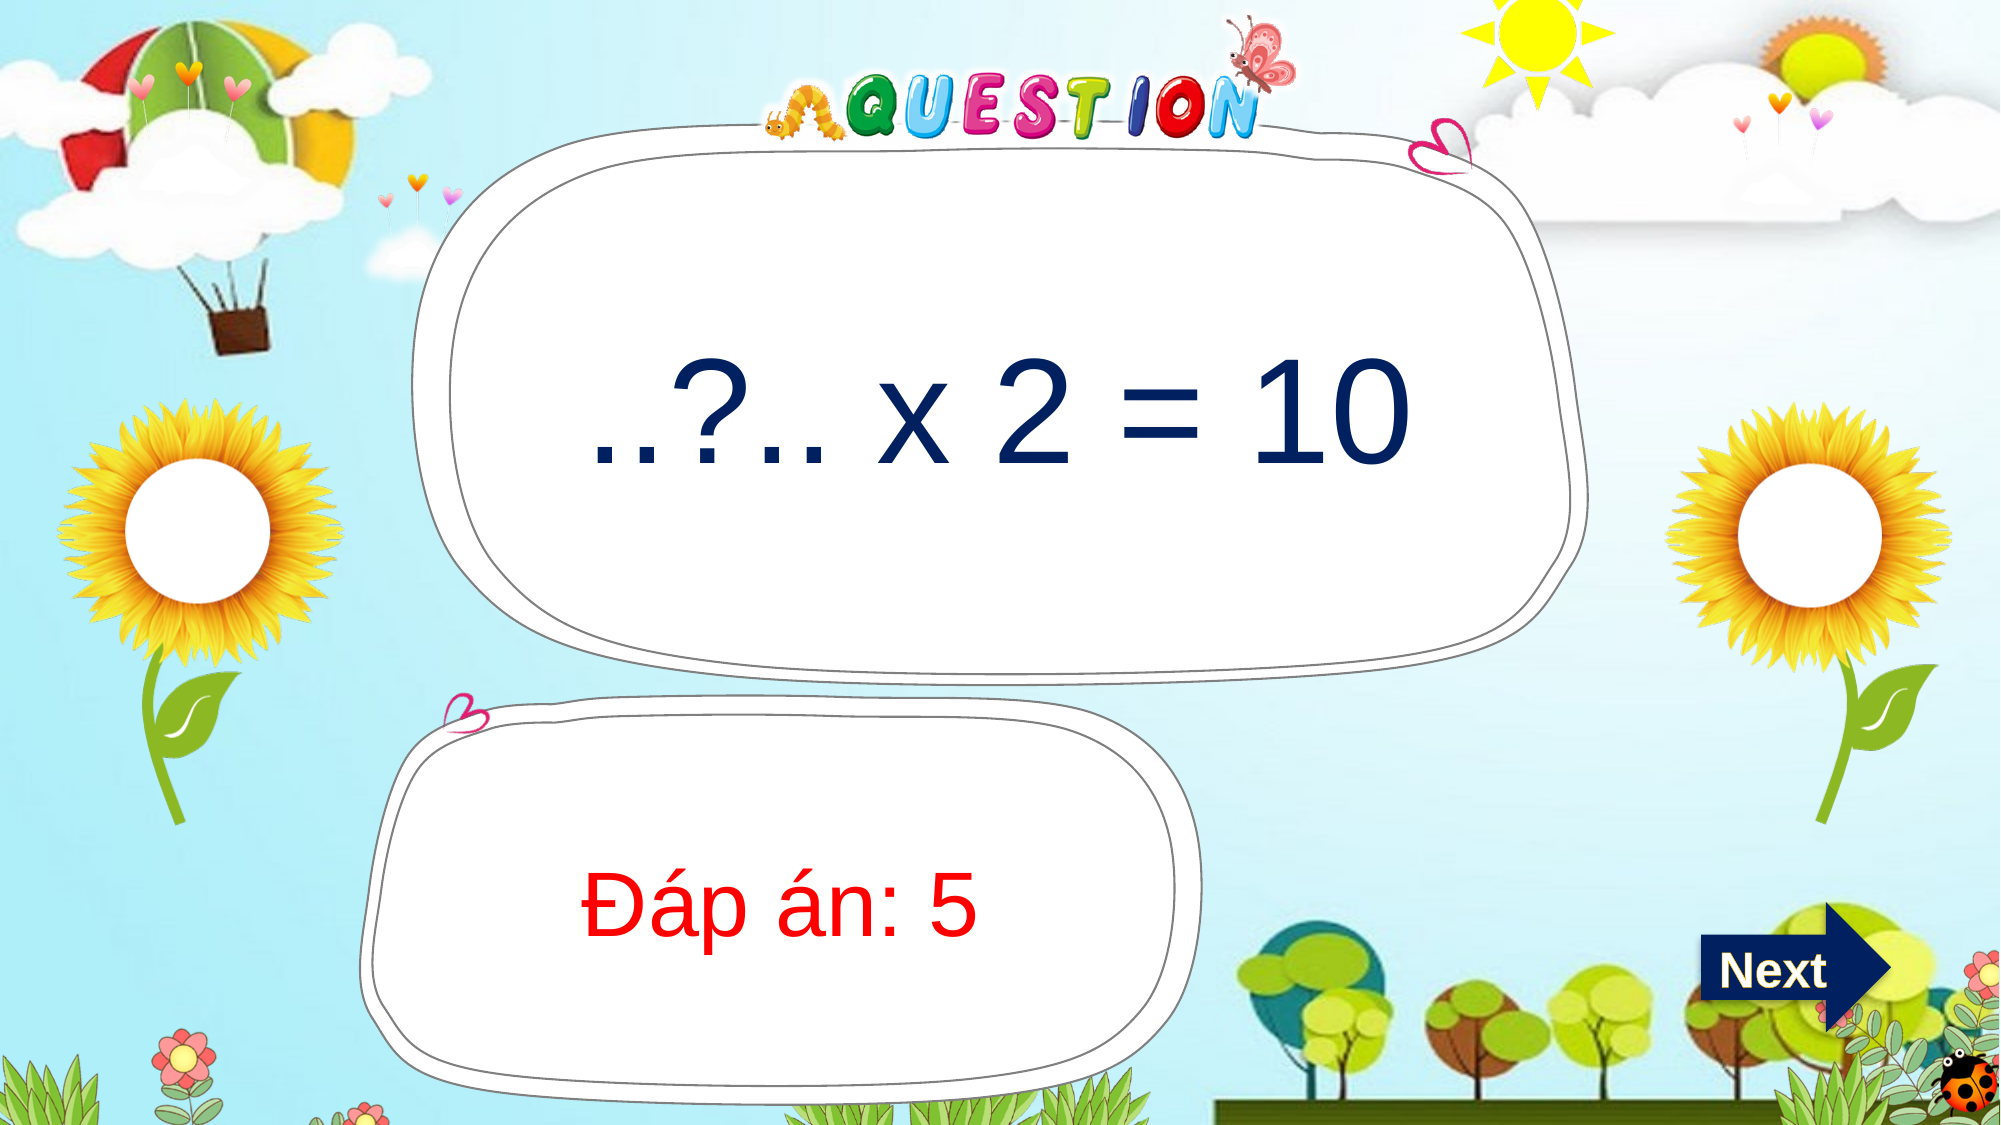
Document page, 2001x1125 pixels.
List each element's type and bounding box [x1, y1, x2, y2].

text_box [760, 10, 1298, 148]
text_box [782, 1105, 1151, 1125]
text_box [412, 100, 1588, 686]
text_box [359, 681, 1202, 1105]
picture [0, 0, 2001, 1125]
